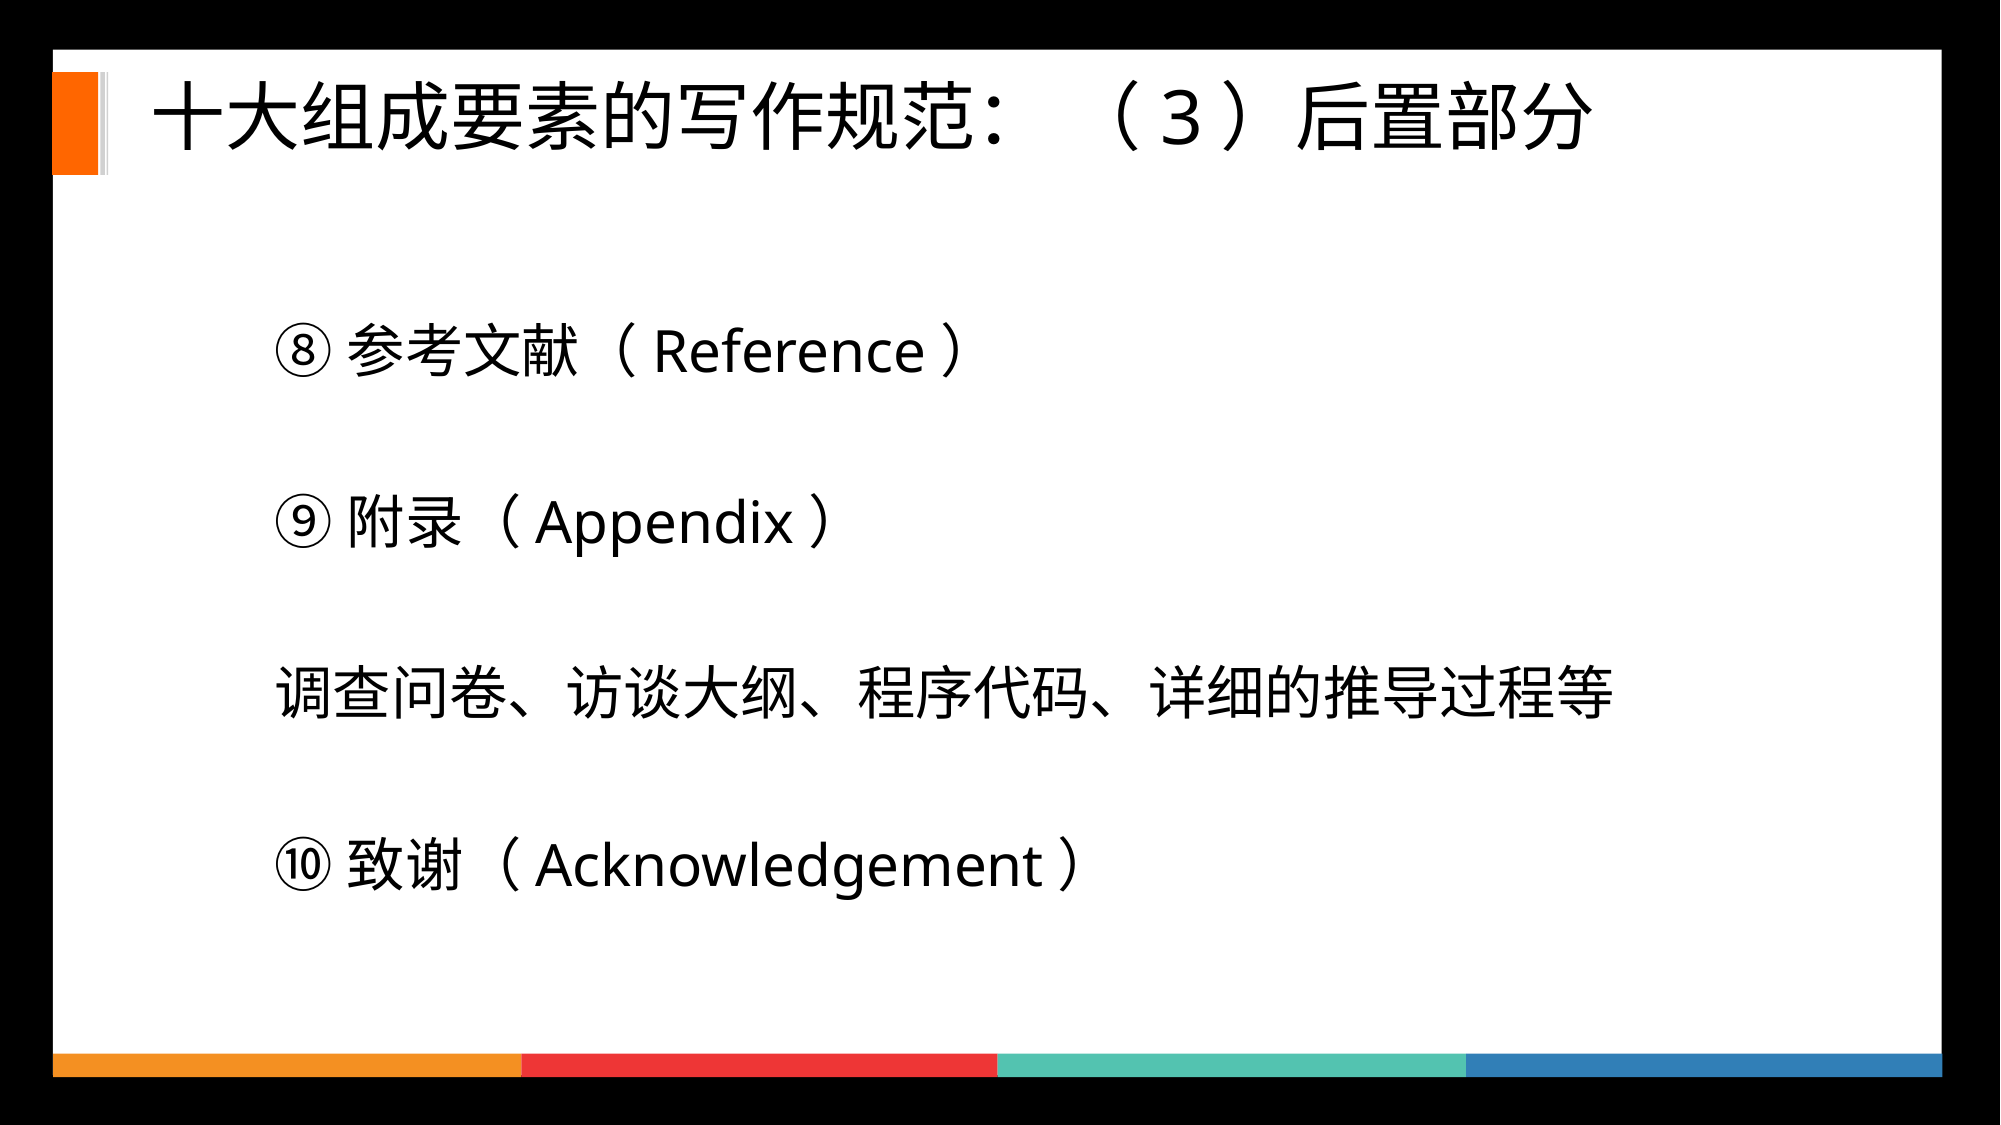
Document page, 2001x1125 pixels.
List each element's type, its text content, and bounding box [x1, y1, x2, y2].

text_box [52, 72, 108, 176]
title 十大组成要素的写作规范： （3）后置部分 [135, 72, 1620, 214]
list ⑧参考文献（Reference） ⑨附录（Appendix） 调查问卷、访谈大纲、程序代码、详细的推导过程等 ⑩致谢（Acknowledgement） [259, 236, 1723, 971]
